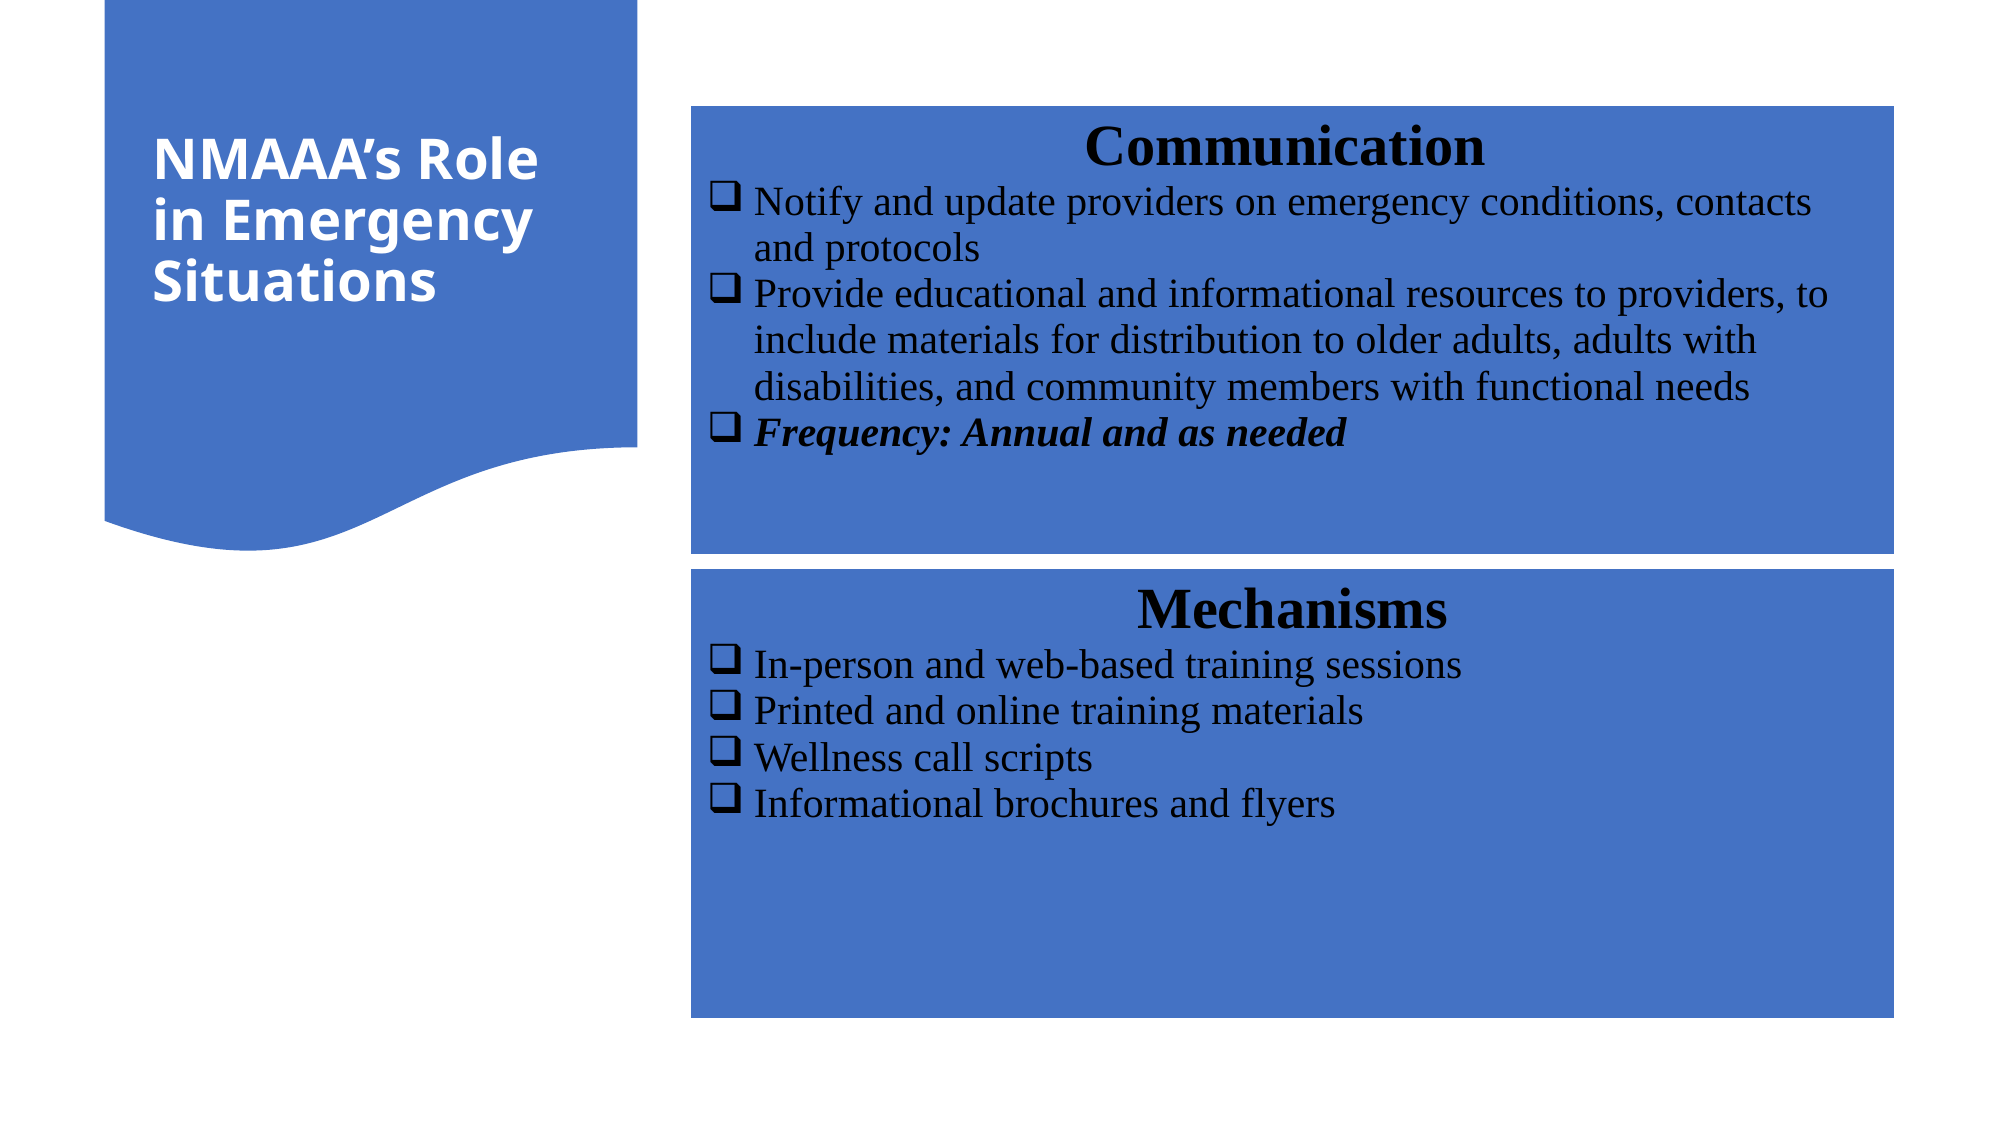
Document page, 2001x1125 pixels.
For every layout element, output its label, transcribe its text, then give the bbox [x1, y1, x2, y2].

text_box [103, 0, 639, 552]
table_header Mechanisms In-person and web-based training sessions Printed and online training materials Wellness call scripts Informational brochures and flyers [691, 569, 1894, 1018]
title NMAAA’s Role in Emergency Situations [137, 28, 604, 417]
table_header Communication Notify and update providers on emergency conditions, contacts and protocols Provide educational and informational resources to providers, to include materials for distribution to older adults, adults with disabilities, and community members with functional needs Frequency: Annual and as needed [691, 106, 1894, 554]
